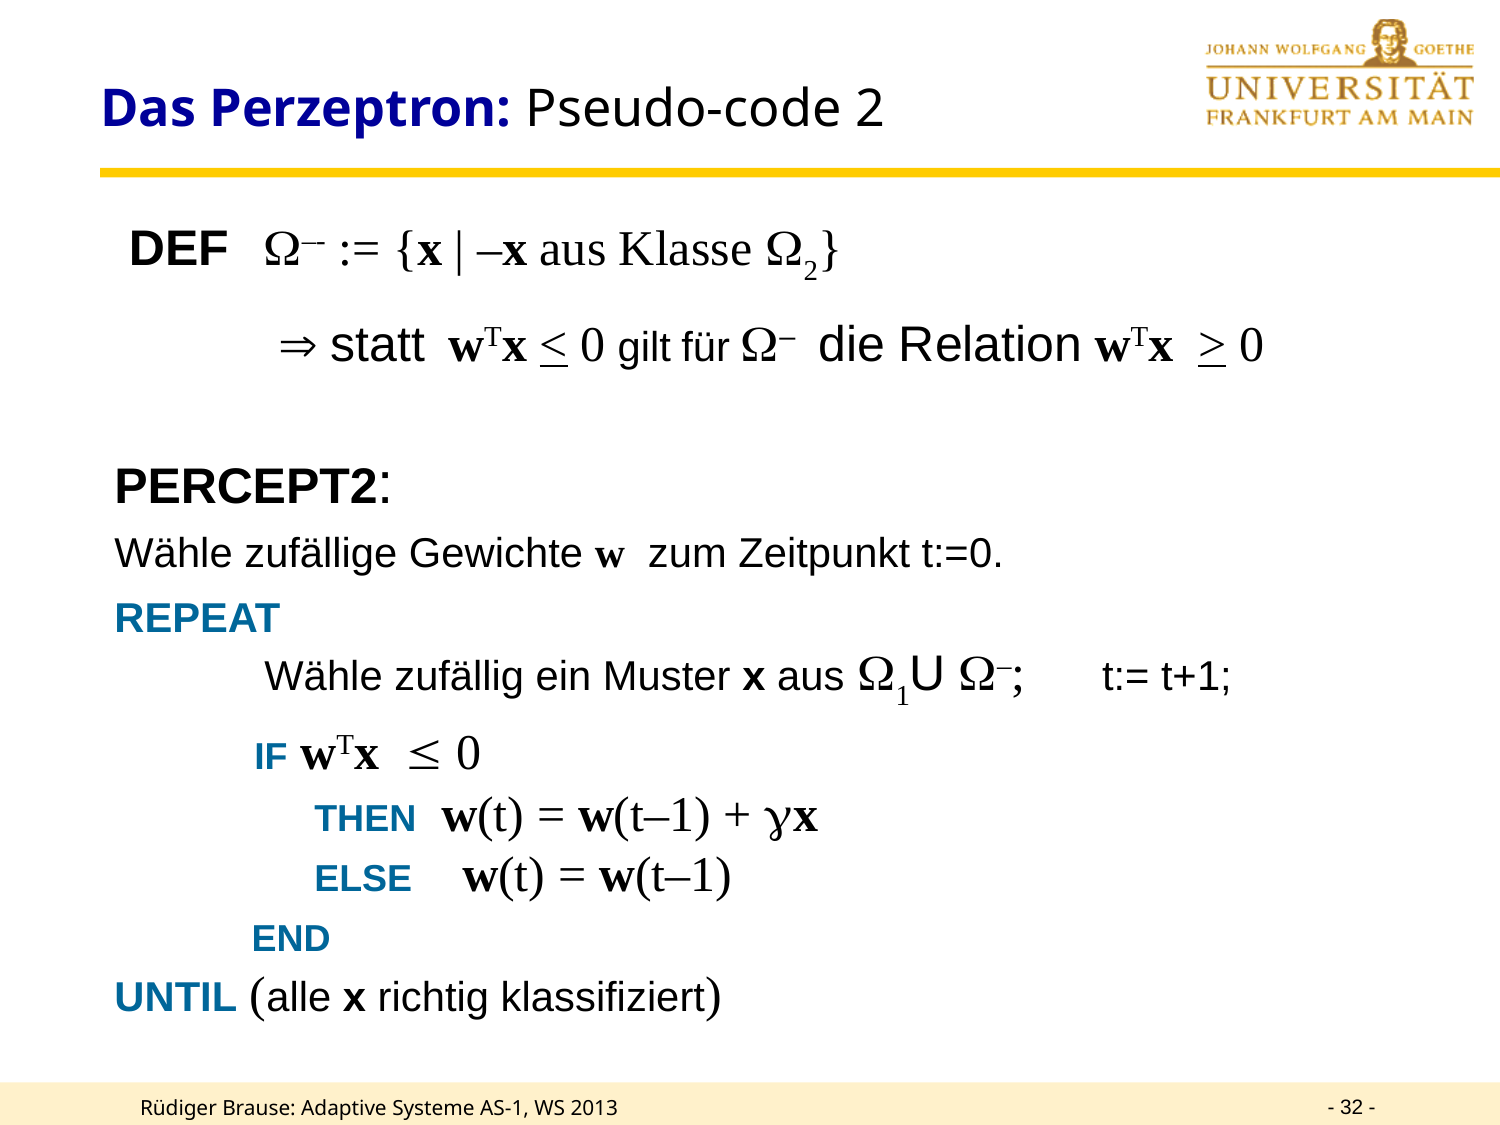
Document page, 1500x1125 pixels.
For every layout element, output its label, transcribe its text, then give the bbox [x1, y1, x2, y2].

slide_number - 32 - [1312, 1086, 1426, 1125]
title Das Perzeptron: Pseudo-code 2 [100, 66, 1187, 149]
text_box PERCEPT2: Wähle zufällige Gewichte w zum Zeitpunkt t:=0. REPEAT Wähle zufällig ein Muster x aus 1U –; t:= t+1; IF wTx  0 THEN w(t) = w(t–1) + x ELSE w(t) = w(t–1) END UNTIL (alle x richtig klassifiziert) [99, 437, 1380, 1029]
footer Rüdiger Brause: Adaptive Systeme AS-1, WS 2013 [124, 1087, 938, 1125]
picture [1198, 19, 1481, 136]
text_box DEF –- := {x | –x aus Klasse 2}  statt wTx < 0 gilt für – die Relation wTx > 0 [114, 208, 1404, 380]
